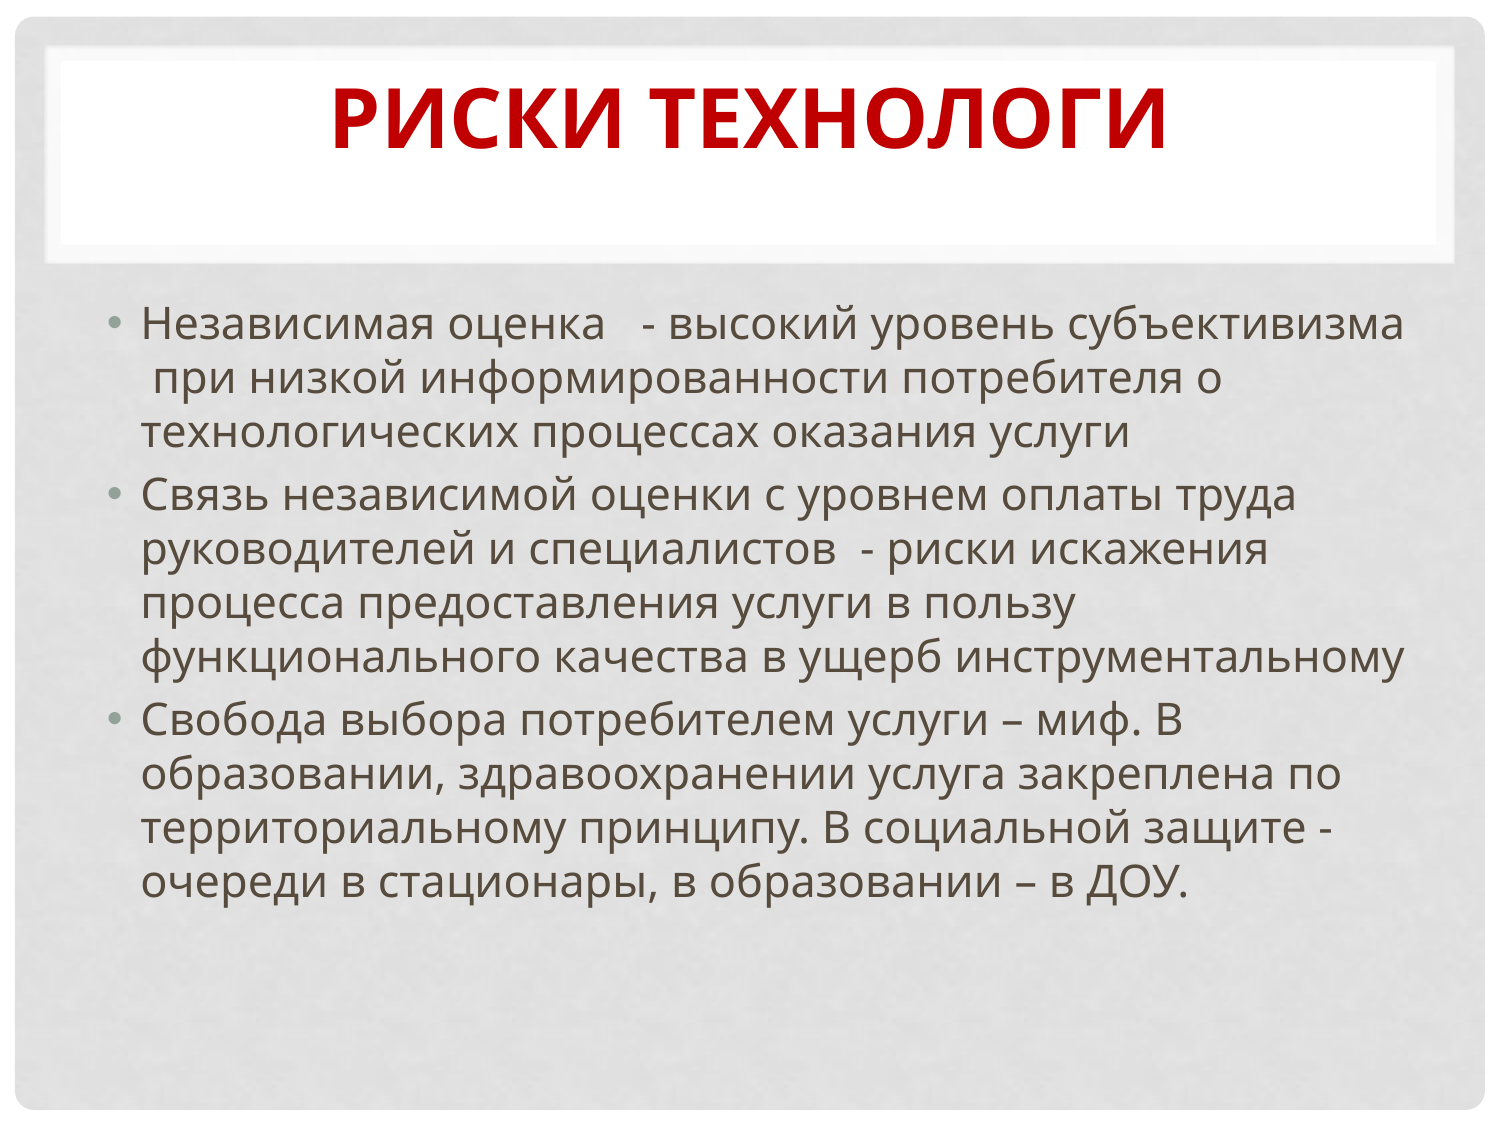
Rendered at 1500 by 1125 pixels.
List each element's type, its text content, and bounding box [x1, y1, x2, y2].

title Риски технологи [75, 45, 1425, 185]
list Независимая оценка - высокий уровень субъективизма при низкой информированности потребителя о технологических процессах оказания услуги Связь независимой оценки с уровнем оплаты труда руководителей и специалистов - риски искажения процесса предоставления услуги в пользу функционального качества в ущерб инструментальному Свобода выбора потребителем услуги – миф. В образовании, здравоохранении услуга закреплена по территориальному принципу. В социальной защите - очереди в стационары, в образовании – в ДОУ. [75, 287, 1425, 1005]
